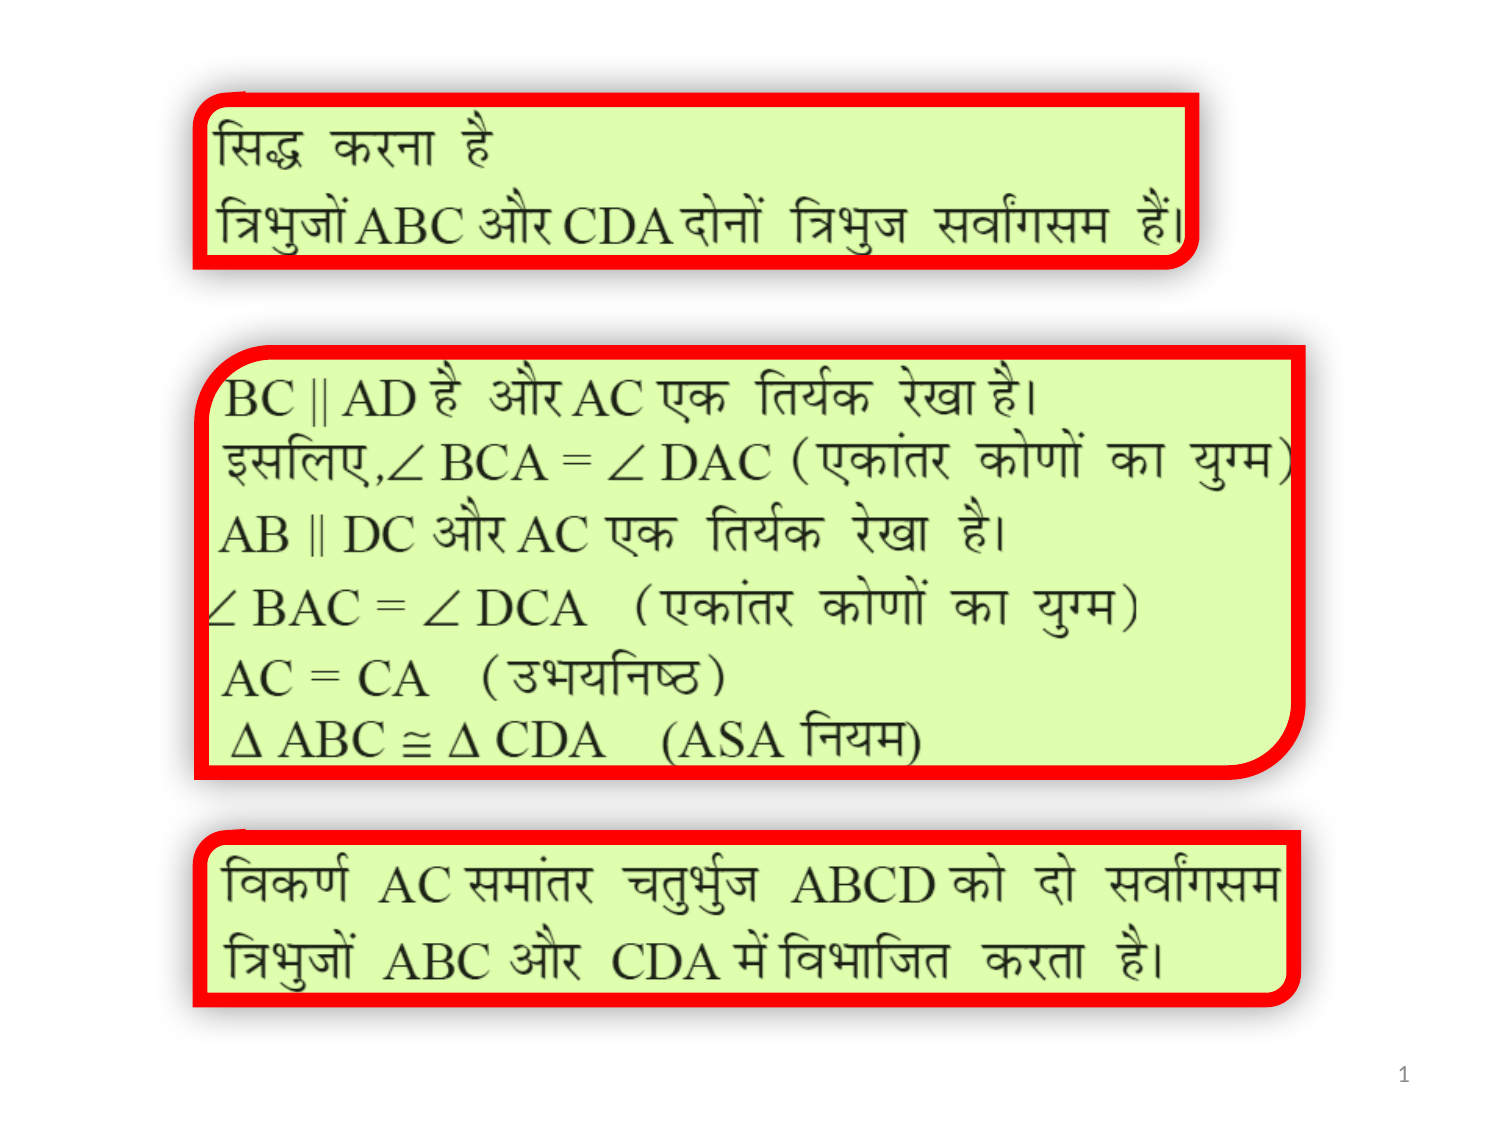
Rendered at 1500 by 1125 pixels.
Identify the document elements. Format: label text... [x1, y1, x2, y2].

slide_number 1 [1074, 1042, 1425, 1103]
picture [201, 352, 1299, 773]
picture [199, 99, 1193, 263]
picture [199, 837, 1294, 1001]
